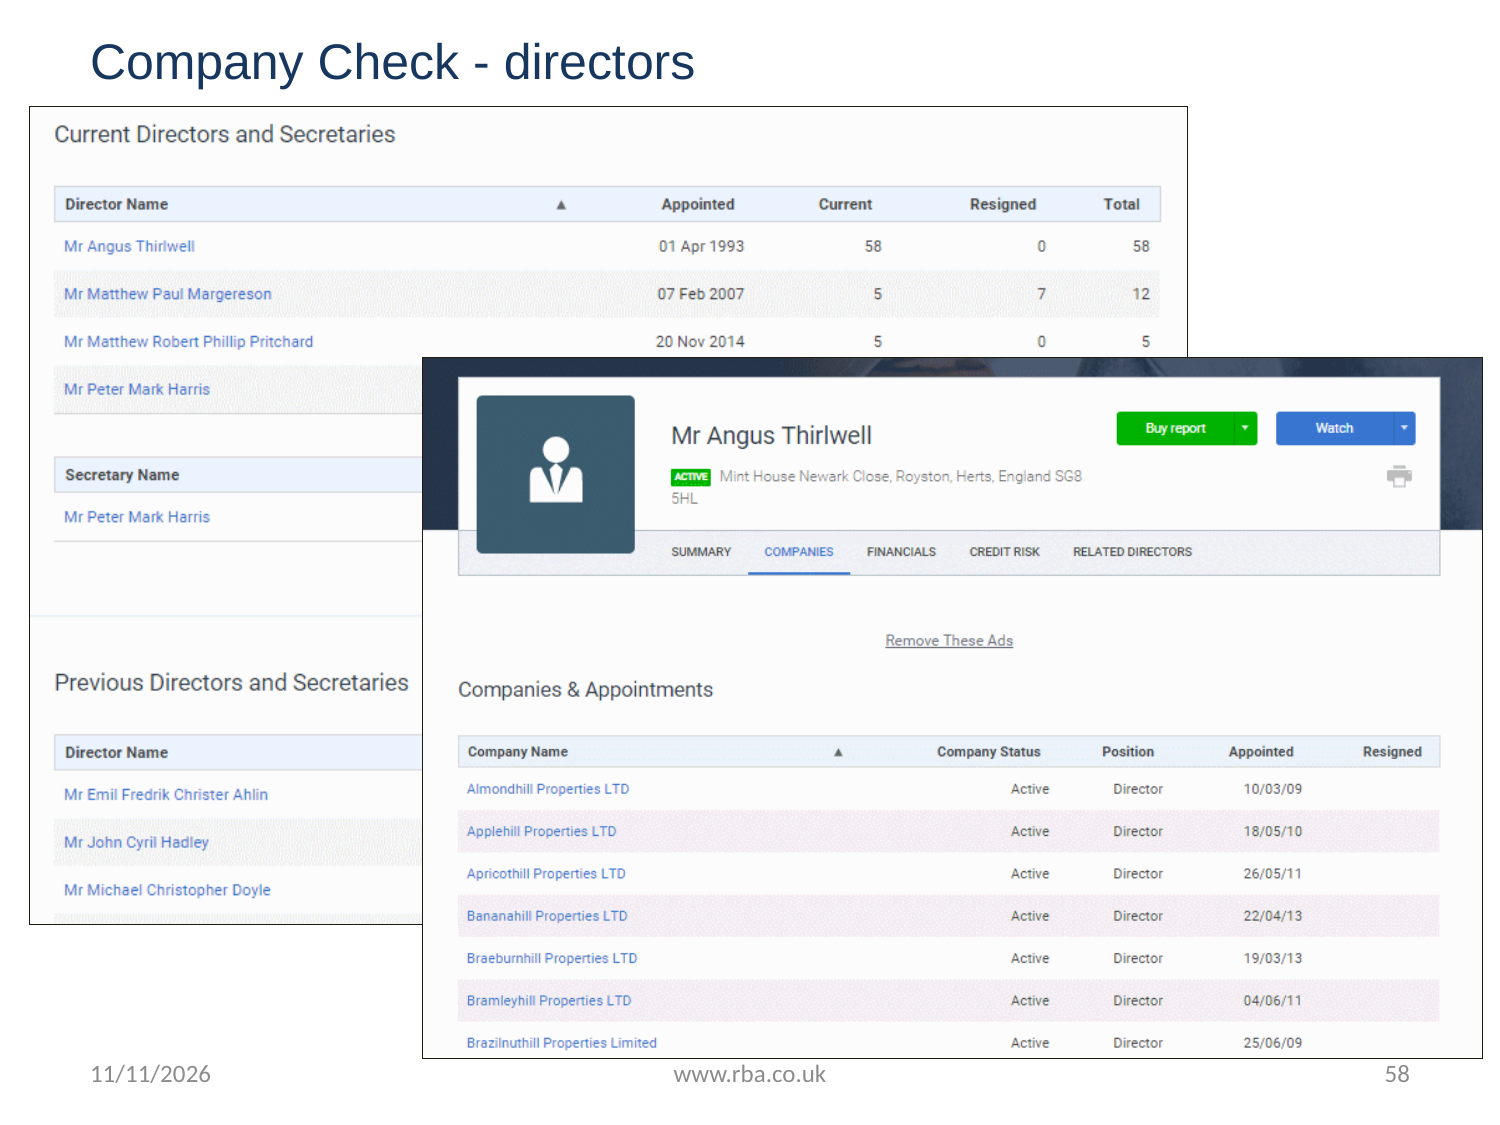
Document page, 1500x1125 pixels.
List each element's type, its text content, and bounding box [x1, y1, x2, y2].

title Company Check - directors [75, 11, 1425, 108]
picture [29, 105, 1483, 1059]
footer www.rba.co.uk [512, 1066, 988, 1103]
slide_number 58 [1074, 1066, 1425, 1103]
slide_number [75, 1042, 425, 1103]
